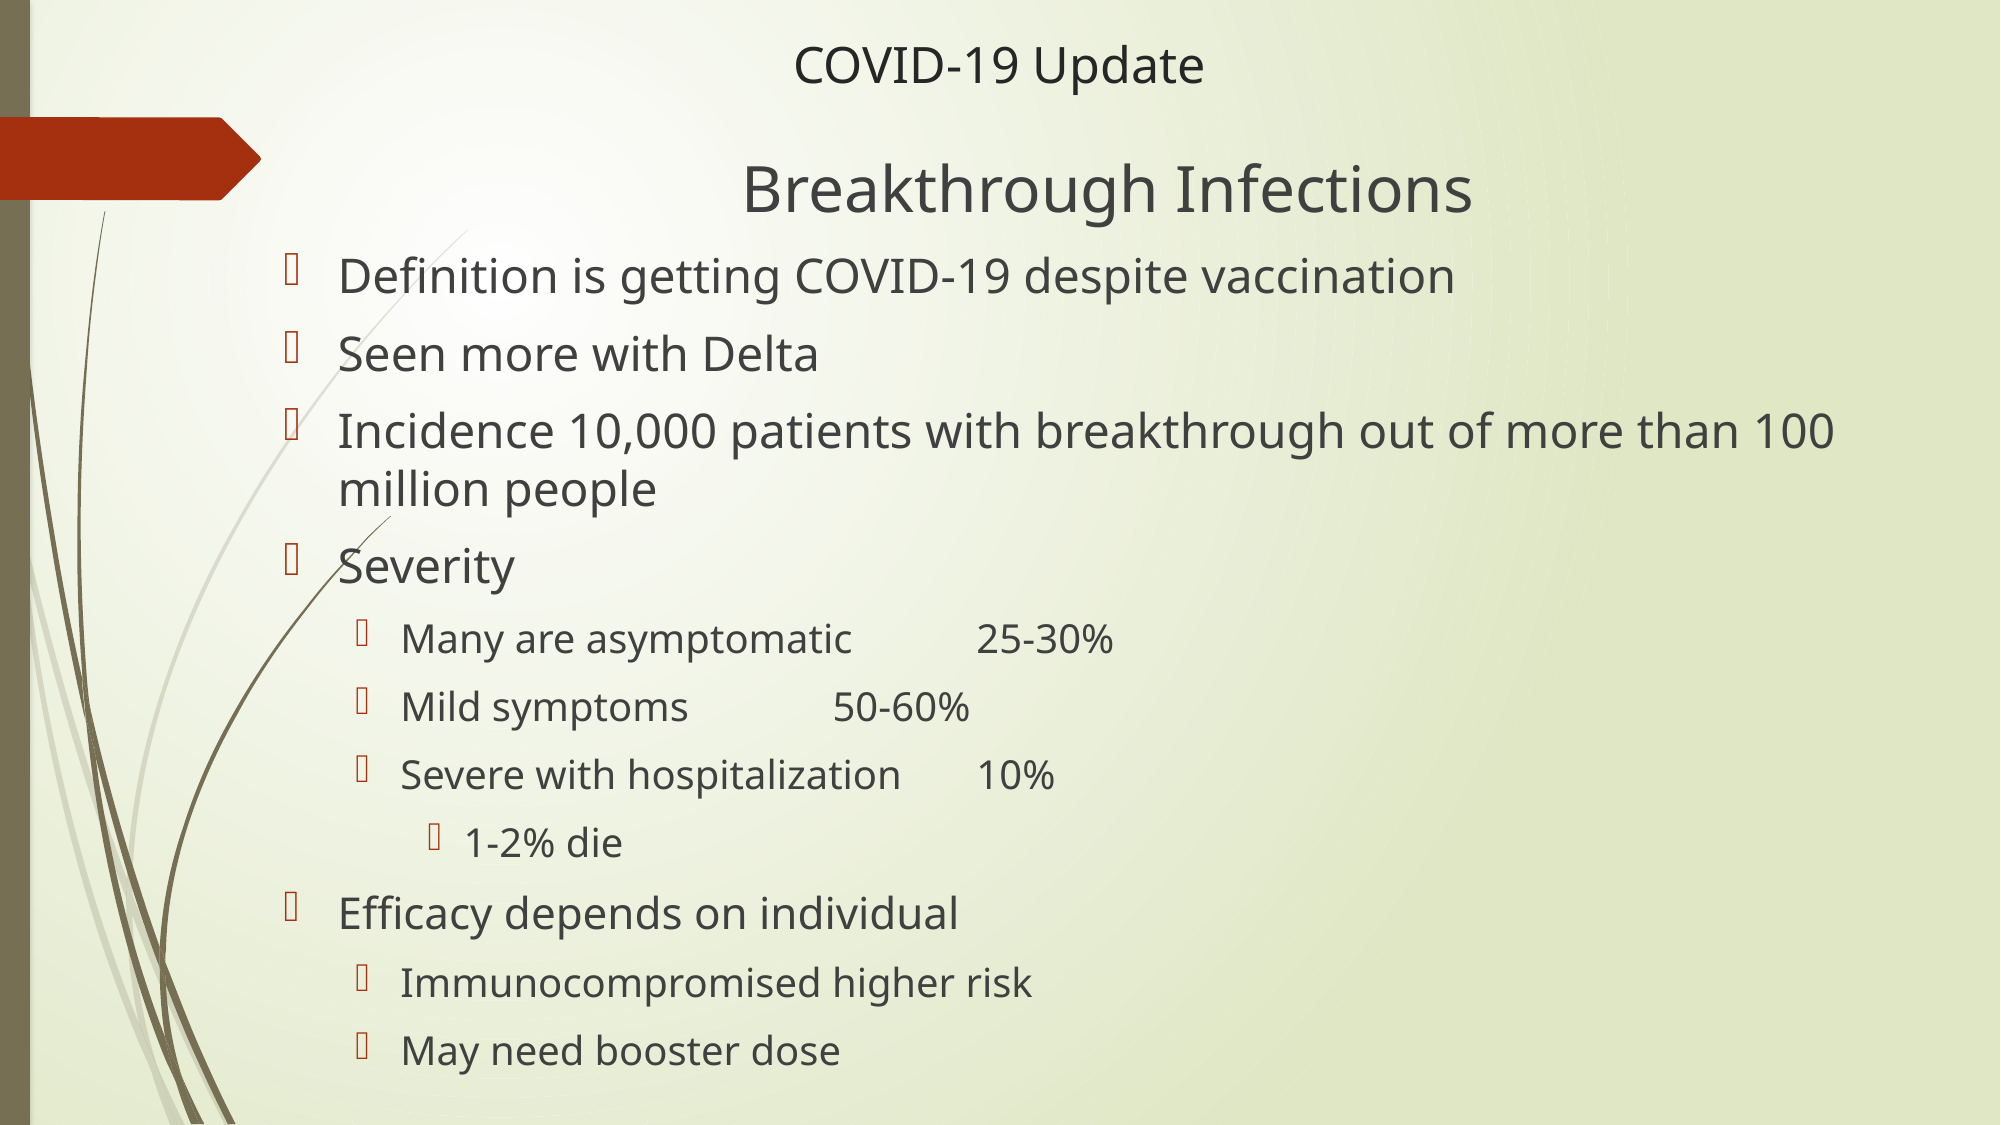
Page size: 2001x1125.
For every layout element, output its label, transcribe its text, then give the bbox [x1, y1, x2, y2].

title COVID-19 Update [269, 26, 1731, 103]
list Breakthrough Infections Definition is getting COVID-19 despite vaccination Seen more with Delta Incidence 10,000 patients with breakthrough out of more than 100 million people Severity Many are asymptomatic 25-30% Mild symptoms 50-60% Severe with hospitalization 10% 1-2% die Efficacy depends on individual Immunocompromised higher risk May need booster dose [268, 141, 1948, 1082]
